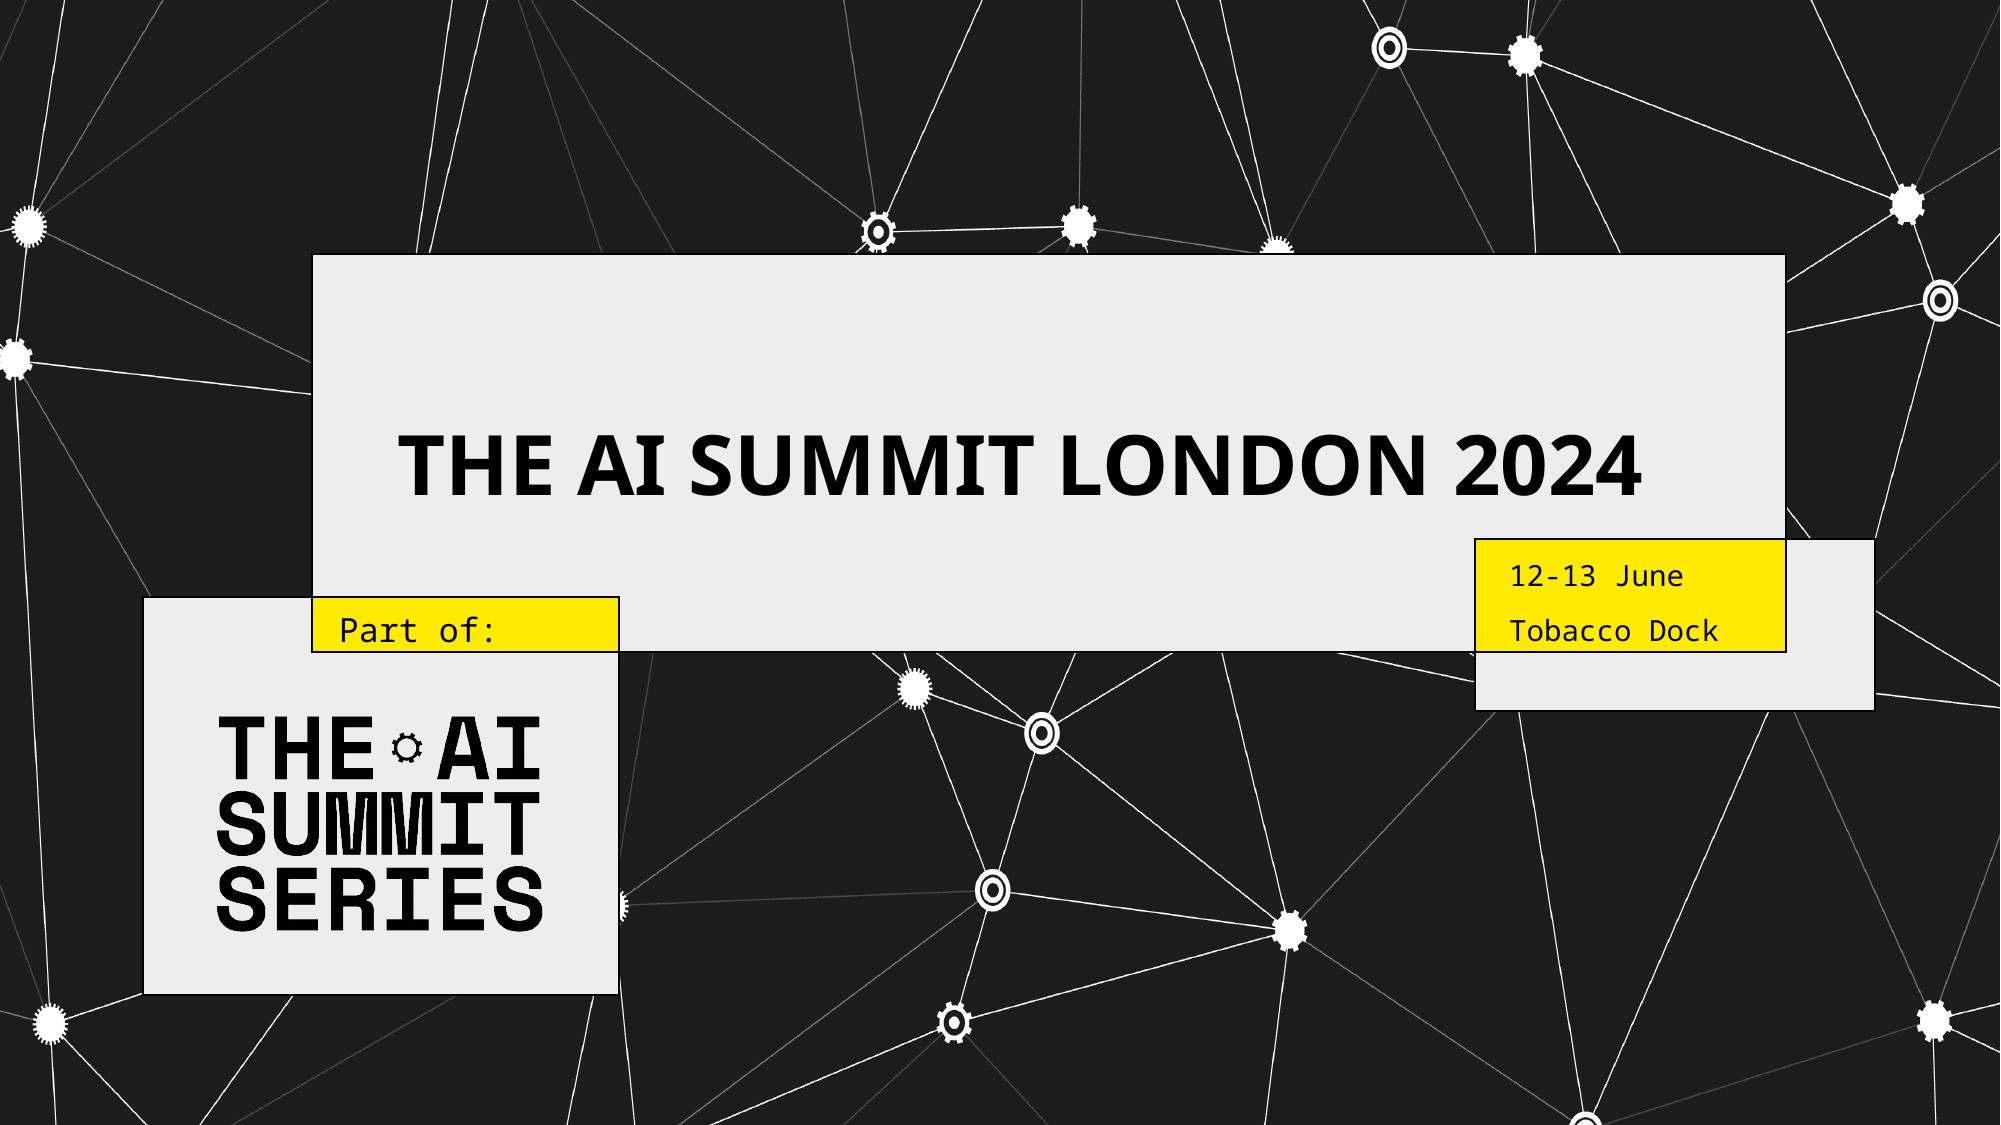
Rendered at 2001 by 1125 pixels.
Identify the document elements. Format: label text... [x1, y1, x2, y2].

picture [0, 0, 2000, 1125]
list 12-13 June Tobacco Dock [1494, 549, 1792, 654]
list THE AI SUMMIT LONDON 2024 [382, 404, 1709, 508]
text_box Part of: [324, 601, 597, 644]
